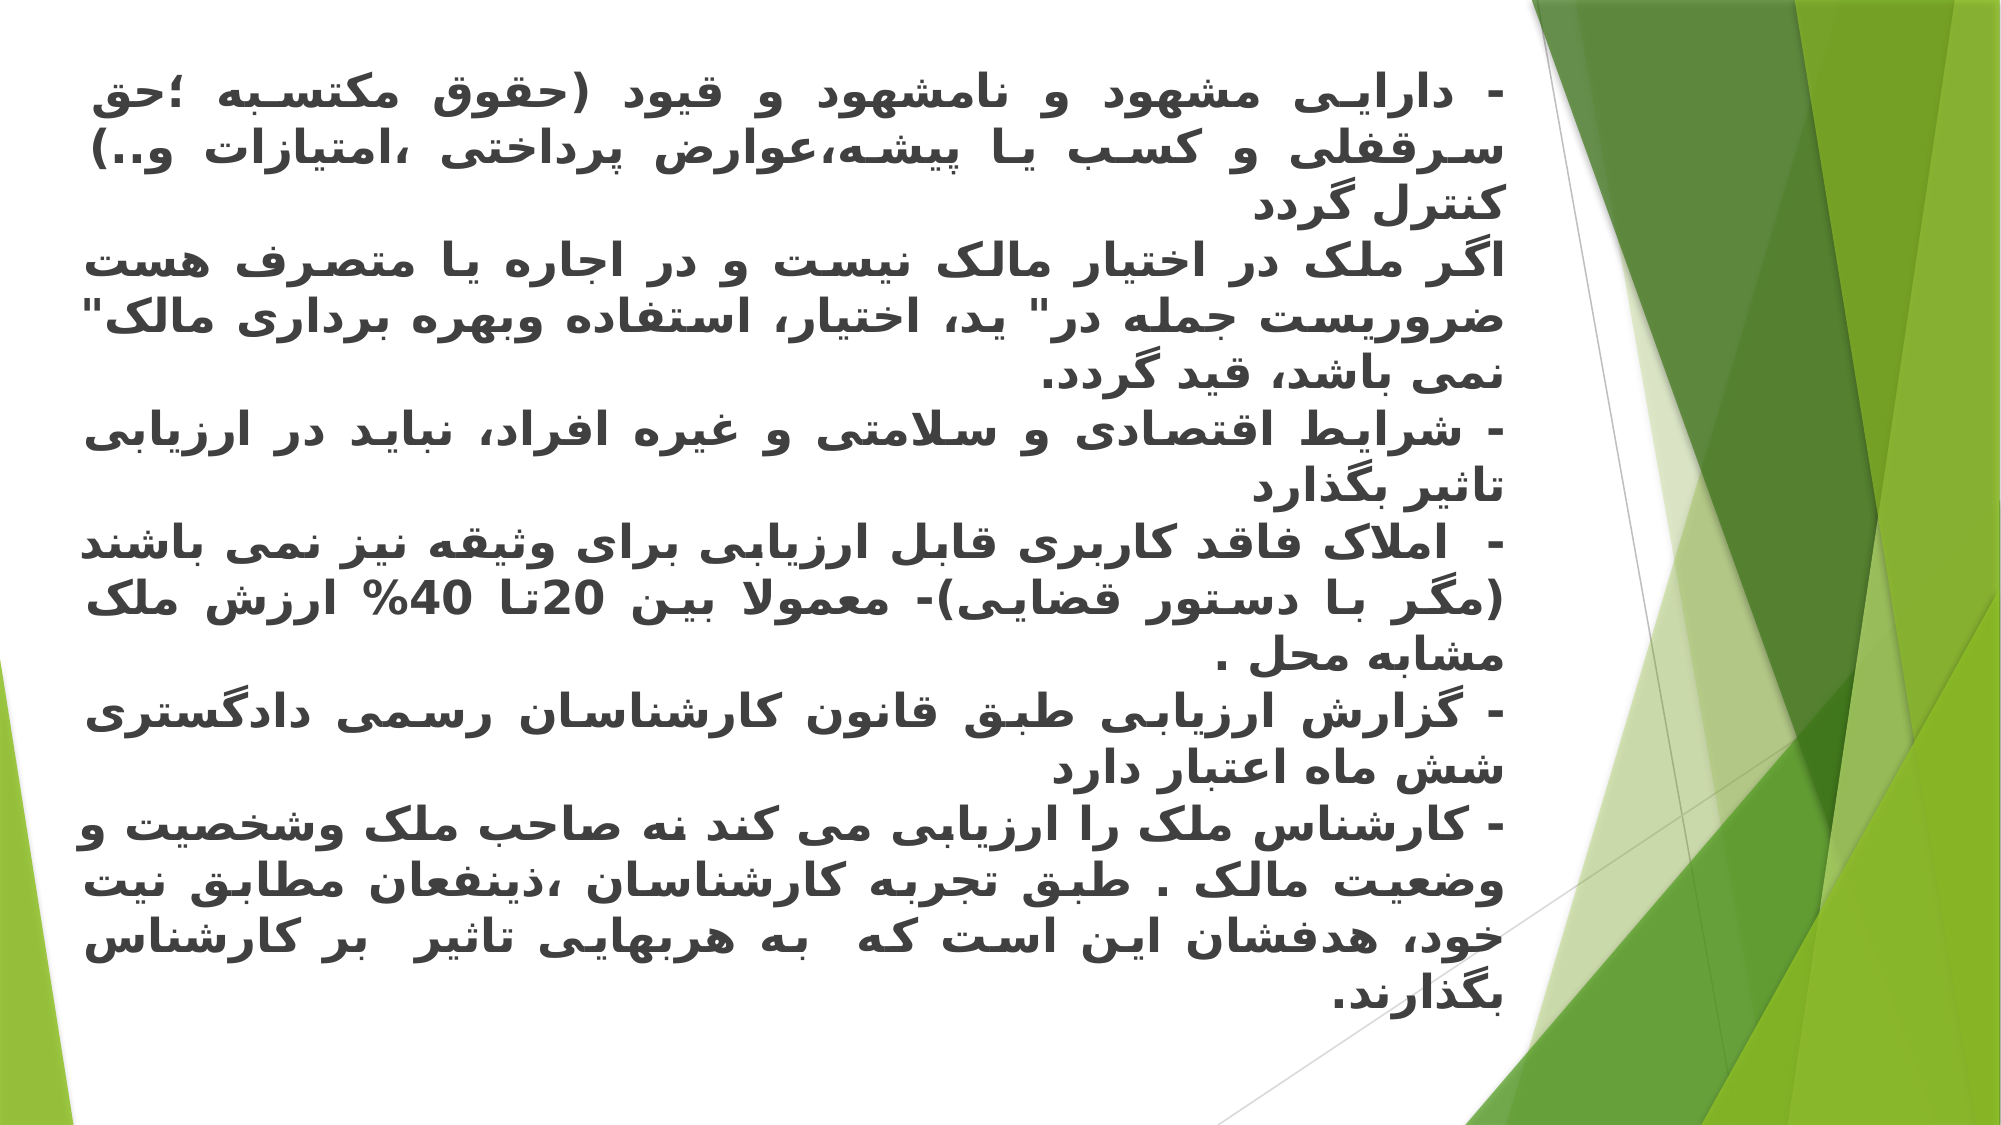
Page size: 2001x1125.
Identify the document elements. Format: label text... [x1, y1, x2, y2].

list - دارایی مشهود و نامشهود و قیود (حقوق مکتسبه ؛حق سرقفلی و کسب یا پیشه،عوارض پرداختی ،امتیازات و..) کنترل گردد اگر ملک در اختیار مالک نیست و در اجاره یا متصرف هست ضروریست جمله در" ید، اختیار، استفاده وبهره برداری مالک" نمی باشد، قید گردد. - شرایط اقتصادی و سلامتی و غیره افراد، نباید در ارزیابی تاثیر بگذارد - املاک فاقد کاربری قابل ارزیابی برای وثیقه نیز نمی باشند (مگر با دستور قضایی)- معمولا بین 20تا 40% ارزش ملک مشابه محل . - گزارش ارزیابی طبق قانون کارشناسان رسمی دادگستری شش ماه اعتبار دارد - کارشناس ملک را ارزیابی می کند نه صاحب ملک وشخصیت و وضعیت مالک . طبق تجربه کارشناسان ،ذینفعان مطابق نیت خود، هدفشان این است که به هربهایی تاثیر بر کارشناس بگذارند. [62, 53, 1522, 1026]
